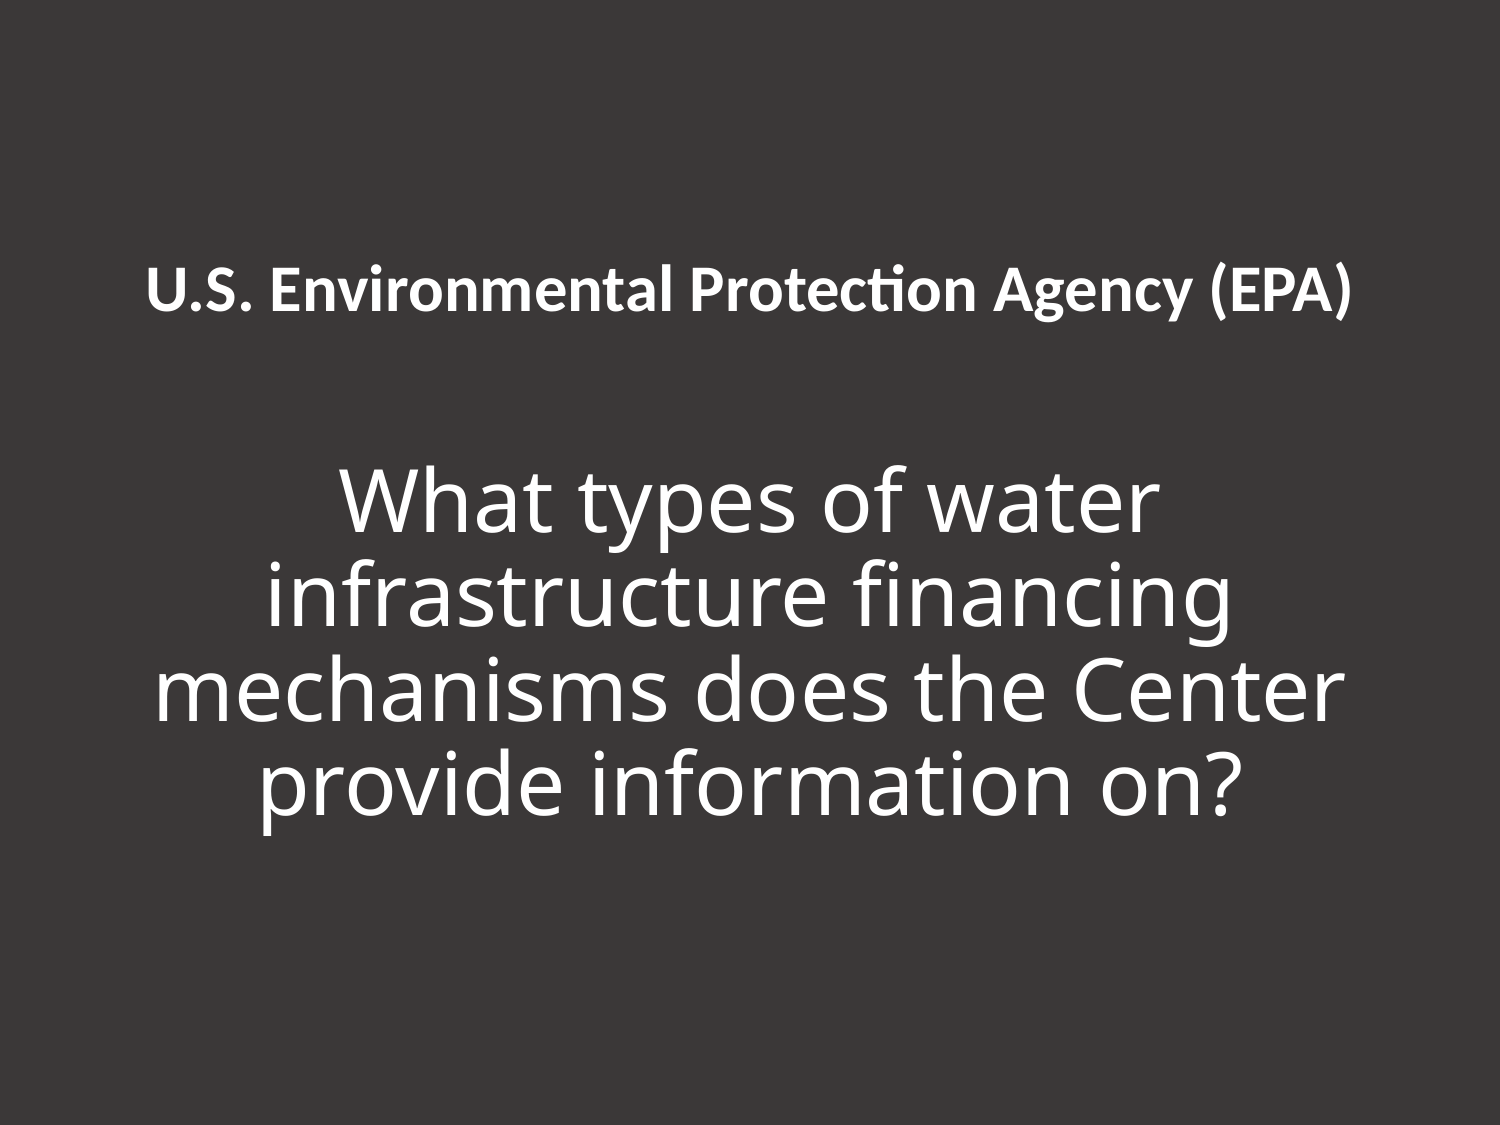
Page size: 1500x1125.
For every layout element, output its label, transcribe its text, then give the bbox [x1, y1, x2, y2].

title What types of water infrastructure financing mechanisms does the Center provide information on? [75, 391, 1425, 900]
text_box U.S. Environmental Protection Agency (EPA) [85, 237, 1414, 333]
